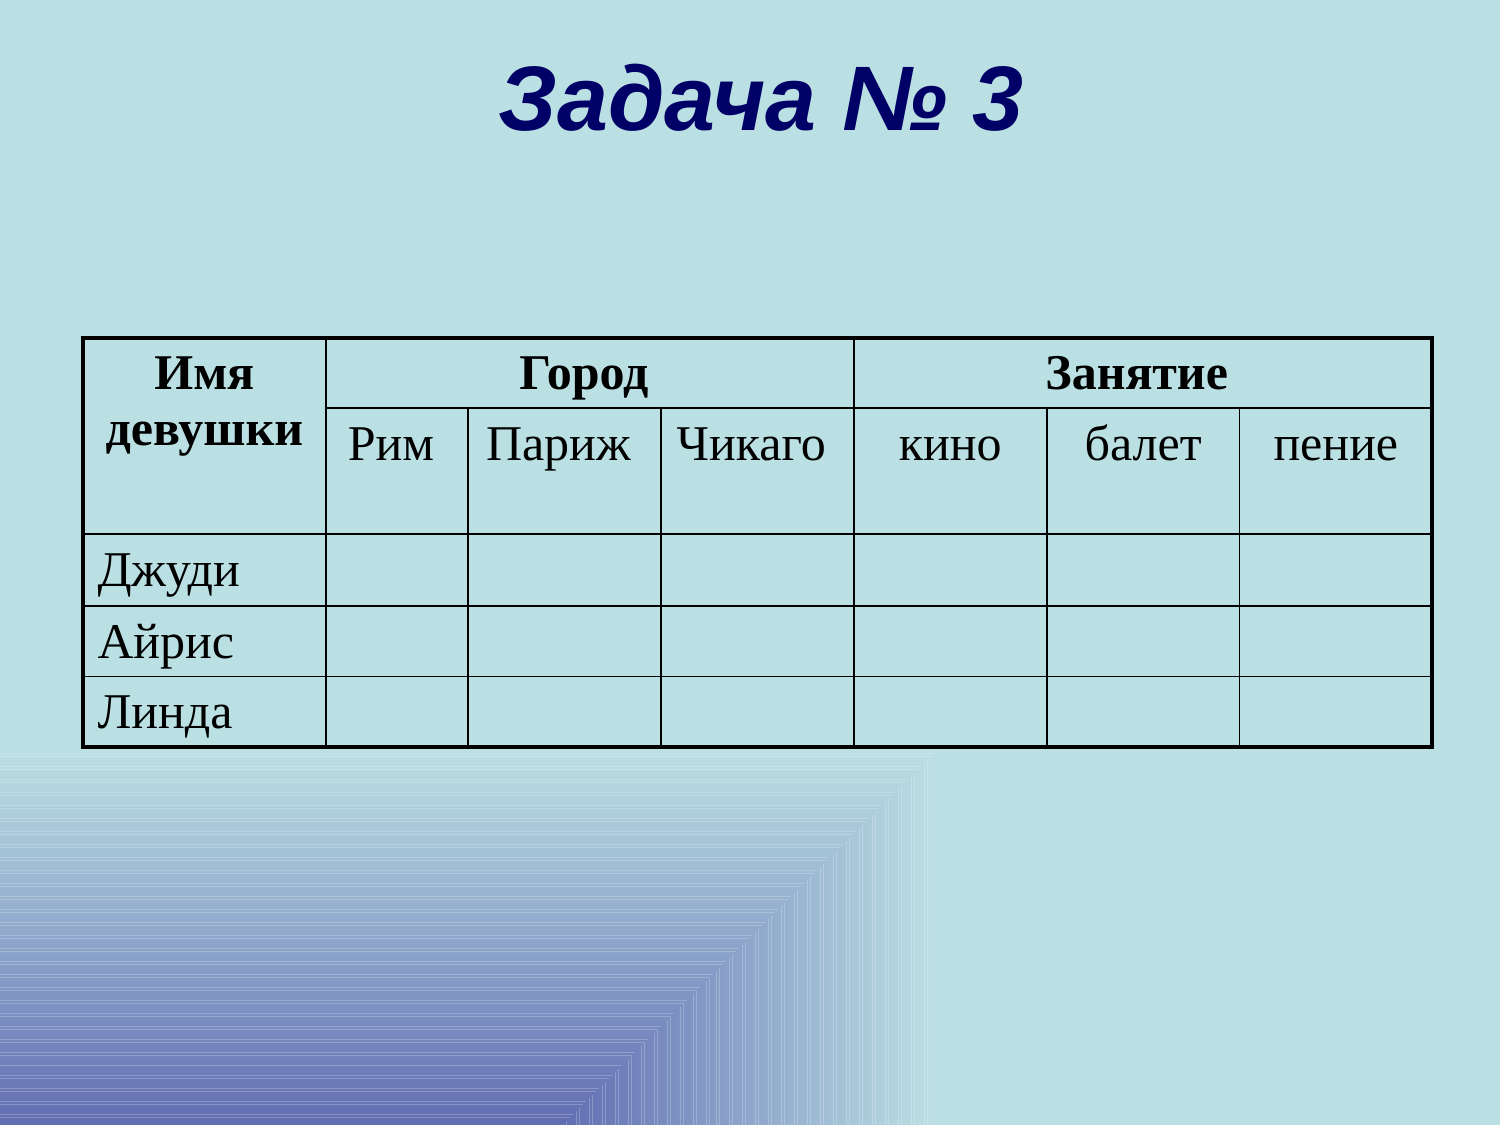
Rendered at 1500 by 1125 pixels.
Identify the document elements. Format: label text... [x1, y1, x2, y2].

table_cell балет [1048, 409, 1239, 533]
table_cell пение [1240, 409, 1430, 533]
table_cell [327, 607, 467, 676]
table_header Город [327, 340, 853, 407]
table_header Занятие [855, 340, 1430, 407]
table_cell [1240, 677, 1430, 745]
table_cell [327, 677, 467, 745]
table_cell Чикаго [662, 409, 853, 533]
table_cell [469, 607, 660, 676]
table_cell [662, 677, 853, 745]
text_box Задача № 3 [123, 0, 1399, 188]
table_cell [1048, 607, 1239, 676]
table_cell Джуди [85, 535, 325, 605]
table_cell [469, 677, 660, 745]
table_cell [855, 607, 1046, 676]
table_cell [469, 535, 660, 605]
table_cell [855, 535, 1046, 605]
table_cell [855, 677, 1046, 745]
table_cell [1048, 535, 1239, 605]
table_cell [662, 607, 853, 676]
table_cell [1048, 677, 1239, 745]
table_cell Айрис [85, 607, 325, 676]
table_cell кино [855, 409, 1046, 533]
table_cell [327, 535, 467, 605]
table_header Имя девушки [85, 340, 325, 533]
table_cell Линда [85, 677, 325, 745]
table_cell Рим [327, 409, 467, 533]
table_cell Париж [469, 409, 660, 533]
table_cell [1240, 607, 1430, 676]
table_cell [662, 535, 853, 605]
table_cell [1240, 535, 1430, 605]
